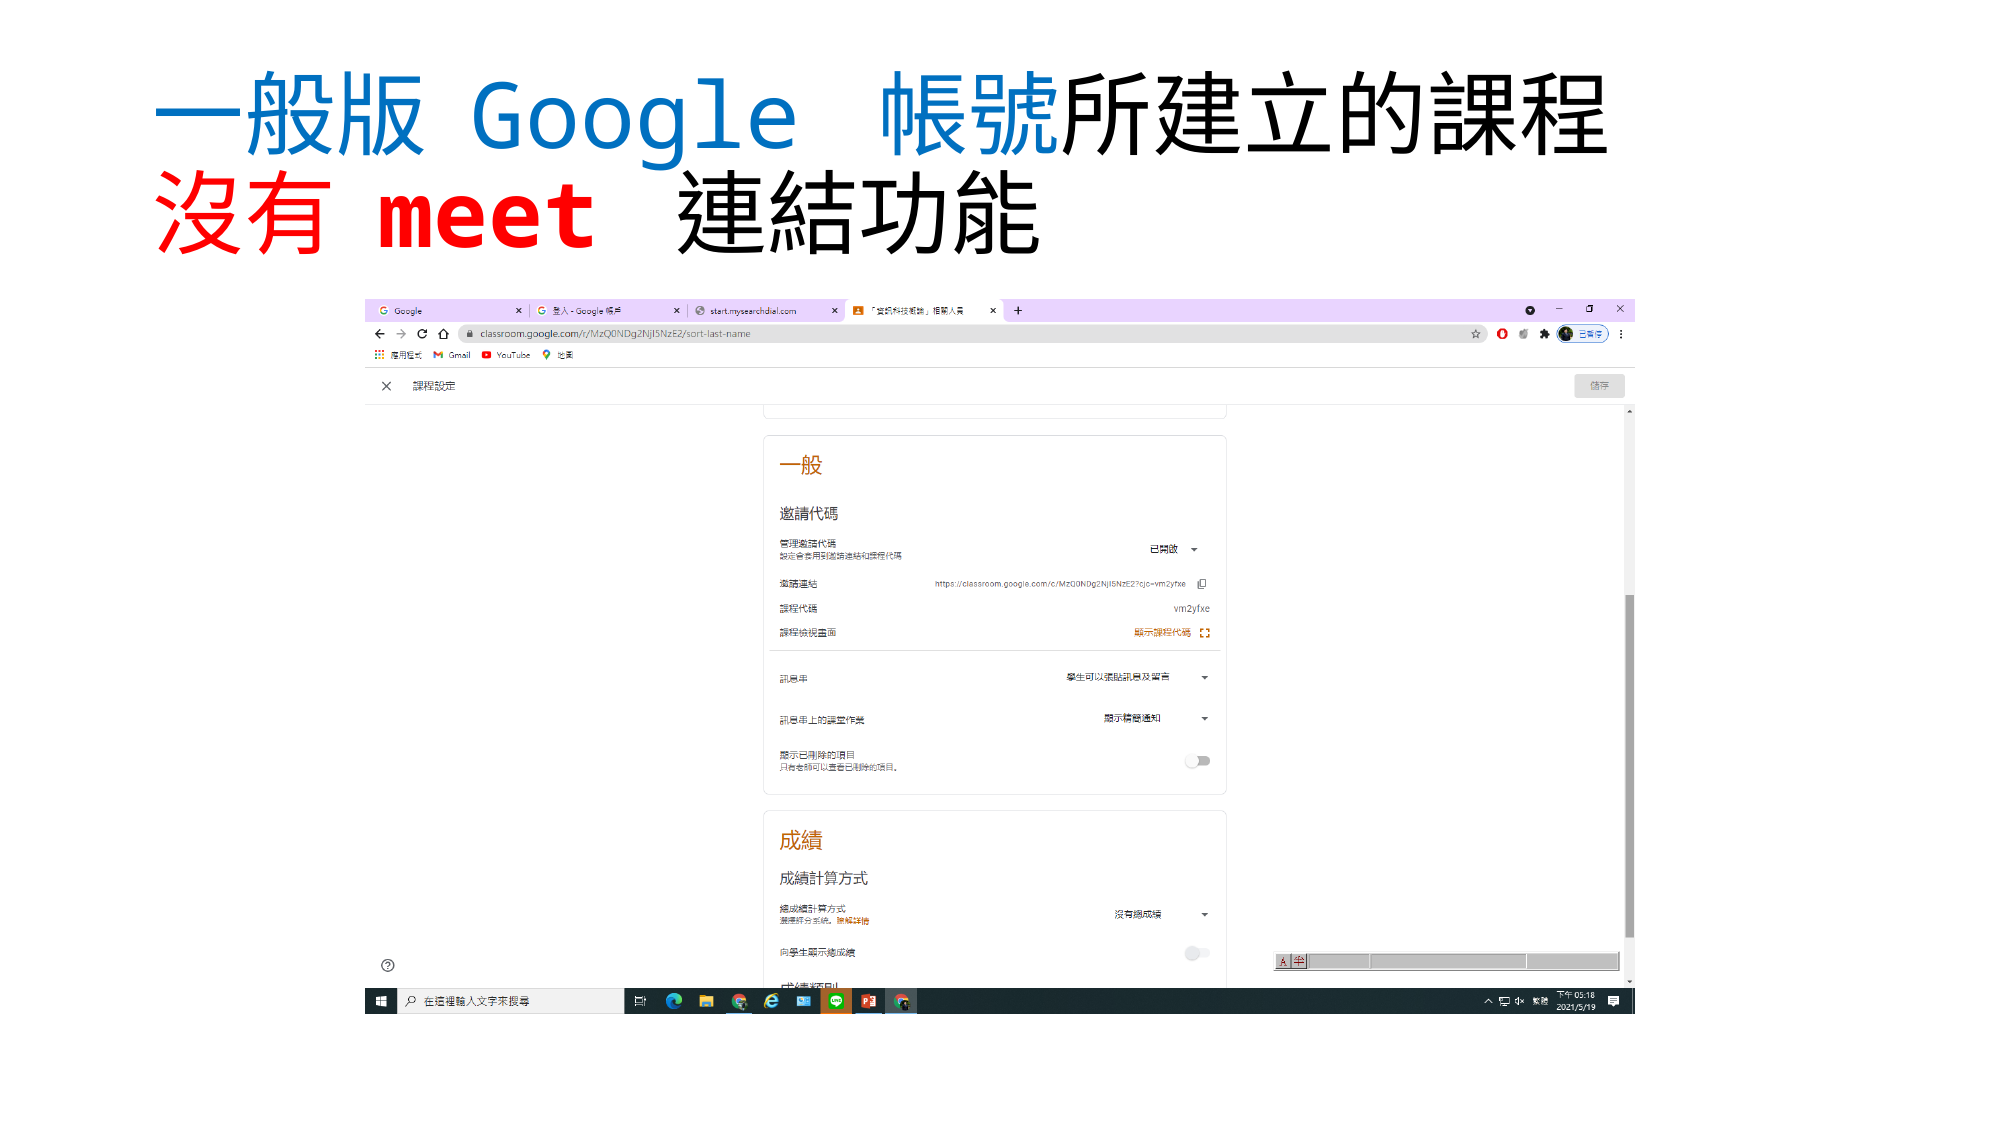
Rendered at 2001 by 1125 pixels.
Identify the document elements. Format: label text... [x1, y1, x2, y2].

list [365, 299, 1635, 1014]
title 一般版 Google 帳號所建立的課程 沒有 meet 連結功能 [137, 59, 1863, 278]
